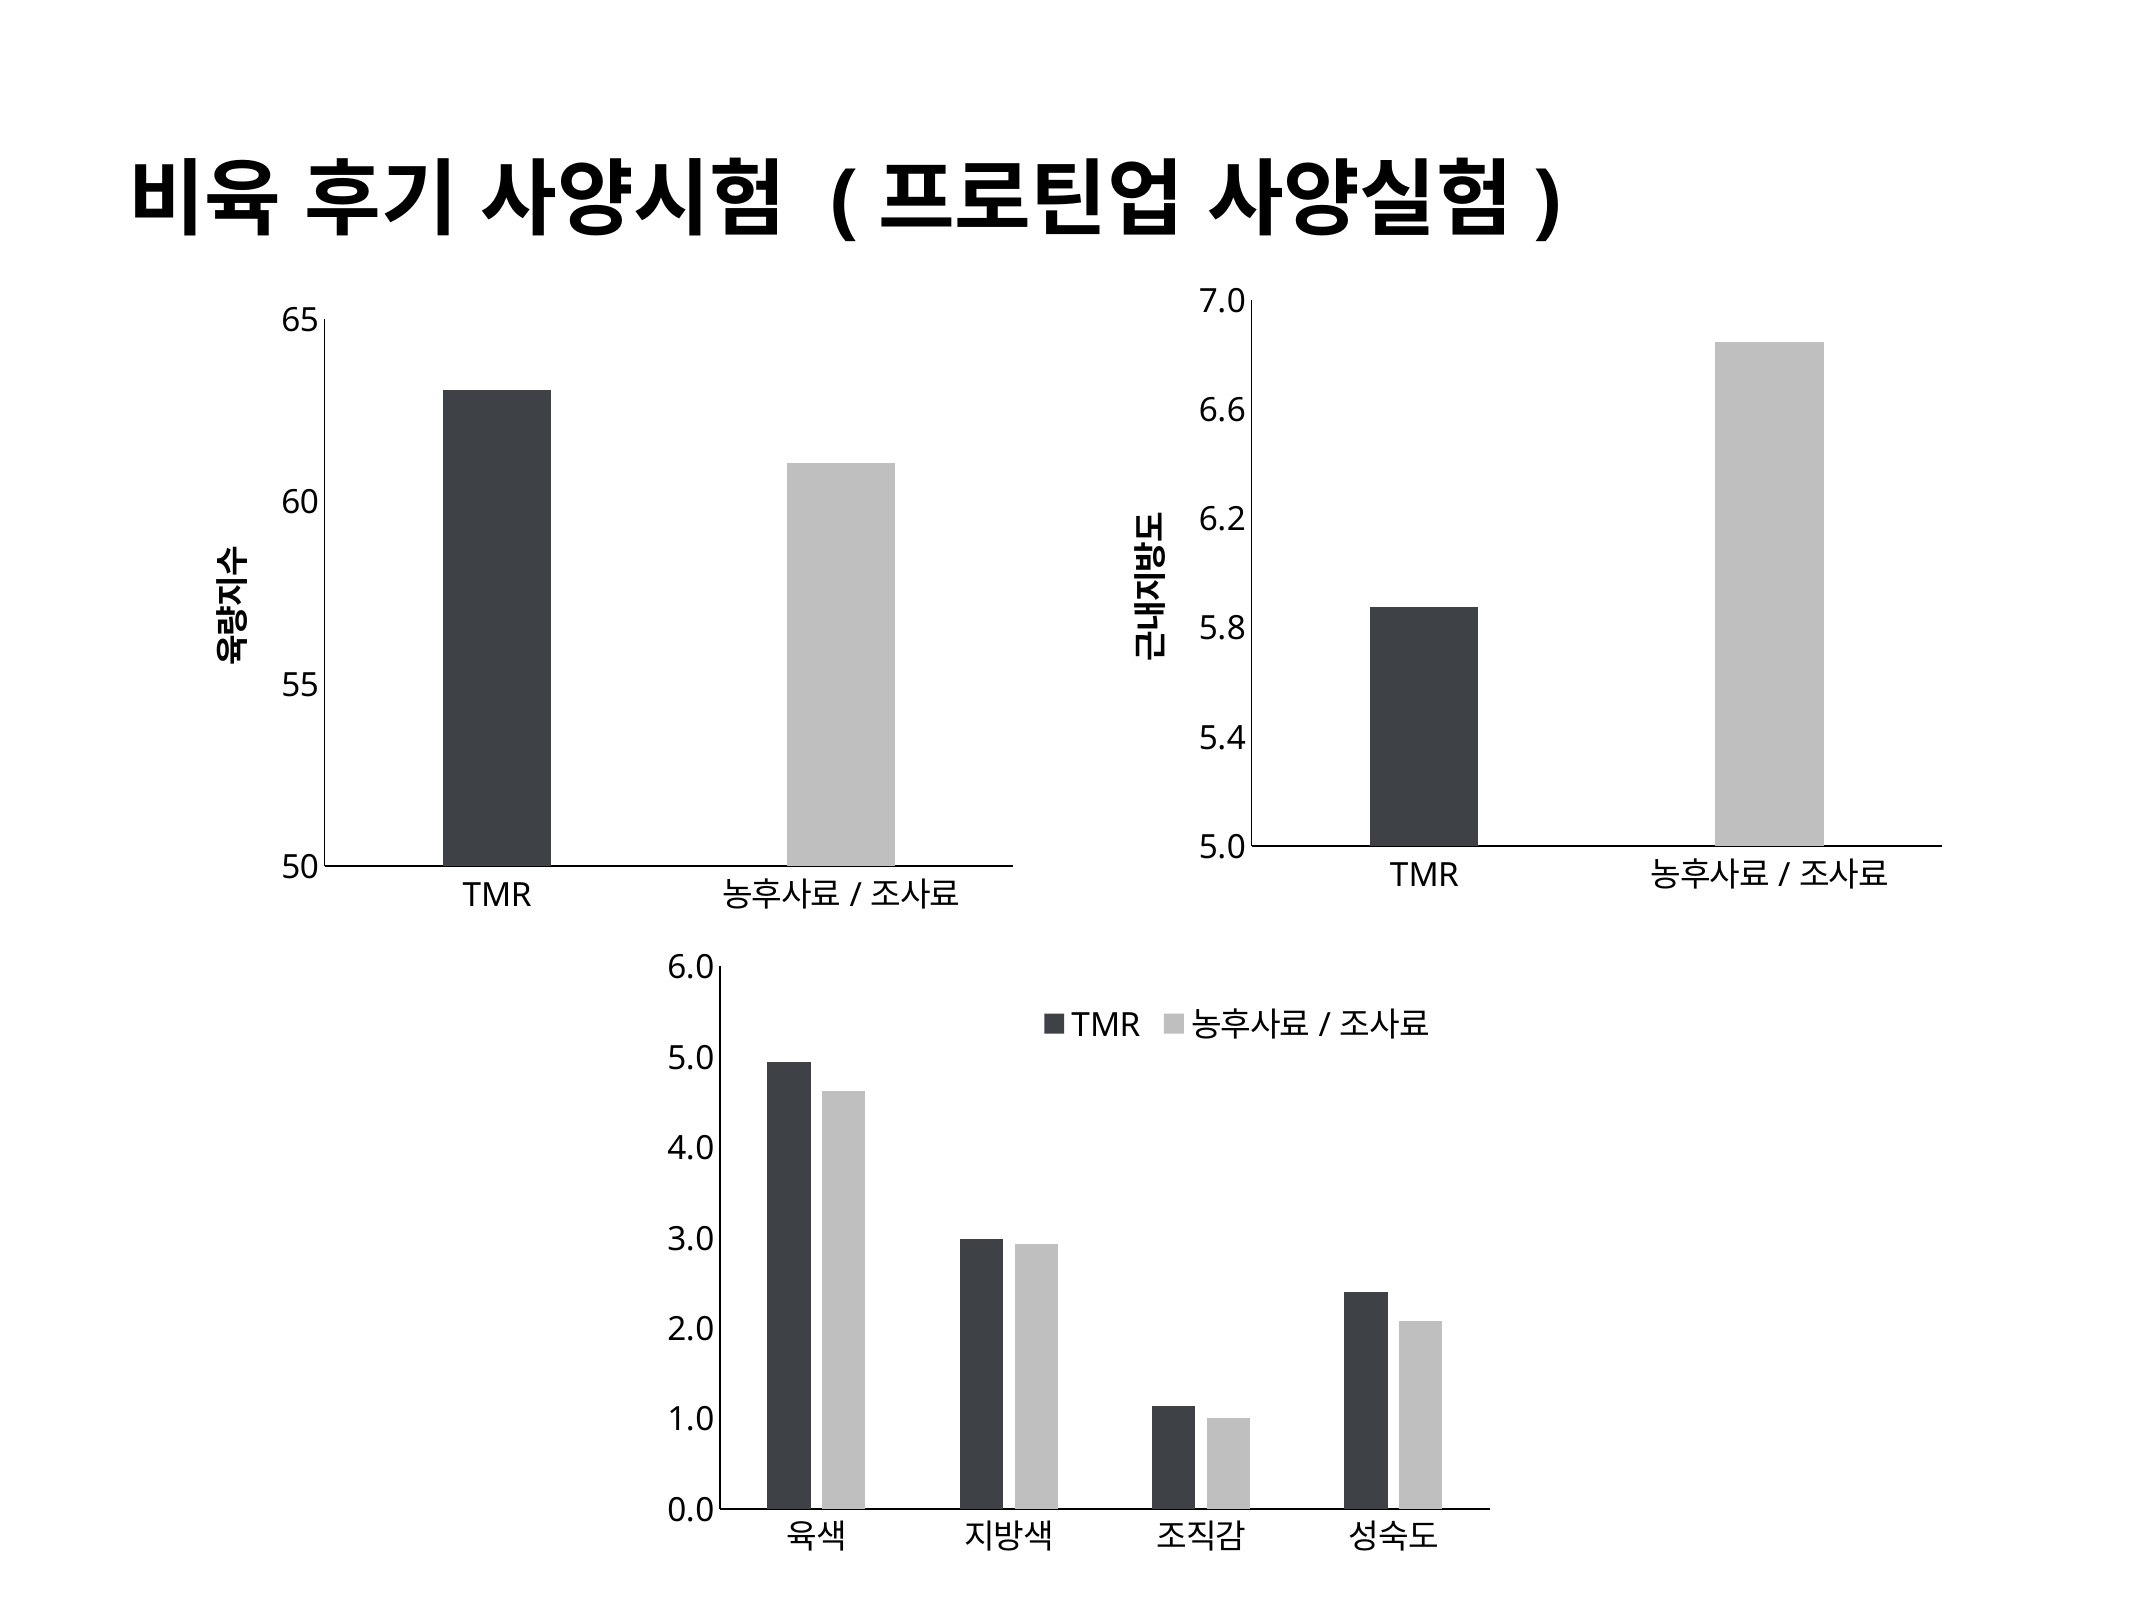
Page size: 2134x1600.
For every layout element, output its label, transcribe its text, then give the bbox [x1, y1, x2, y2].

text_box 비육 후기 사양시험 (프로틴업 사양실험) [119, 136, 1571, 254]
chart [636, 934, 1518, 1600]
chart [1111, 263, 1972, 910]
chart [170, 283, 1031, 929]
